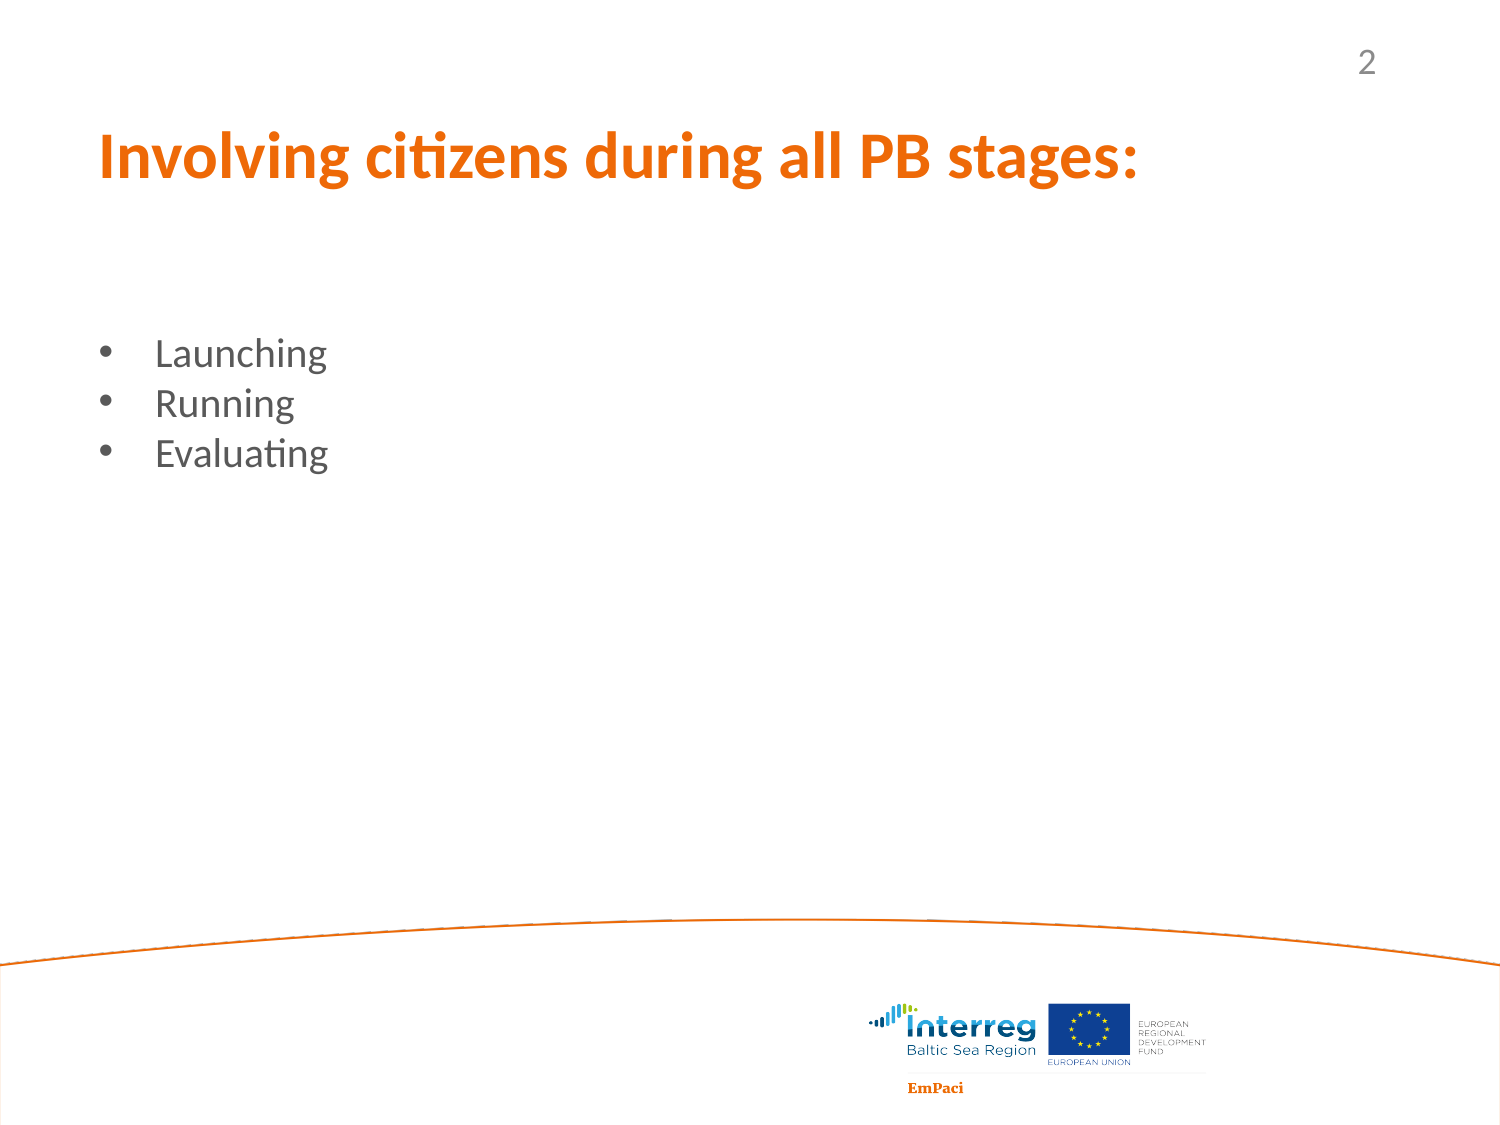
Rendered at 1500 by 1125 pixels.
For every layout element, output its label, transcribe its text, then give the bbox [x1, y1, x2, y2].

text_box 2 [1054, 29, 1392, 89]
text_box Launching Running Evaluating [83, 318, 1392, 893]
text_box Involving citizens during all PB stages: [83, 104, 1329, 179]
picture [0, 765, 1500, 1125]
